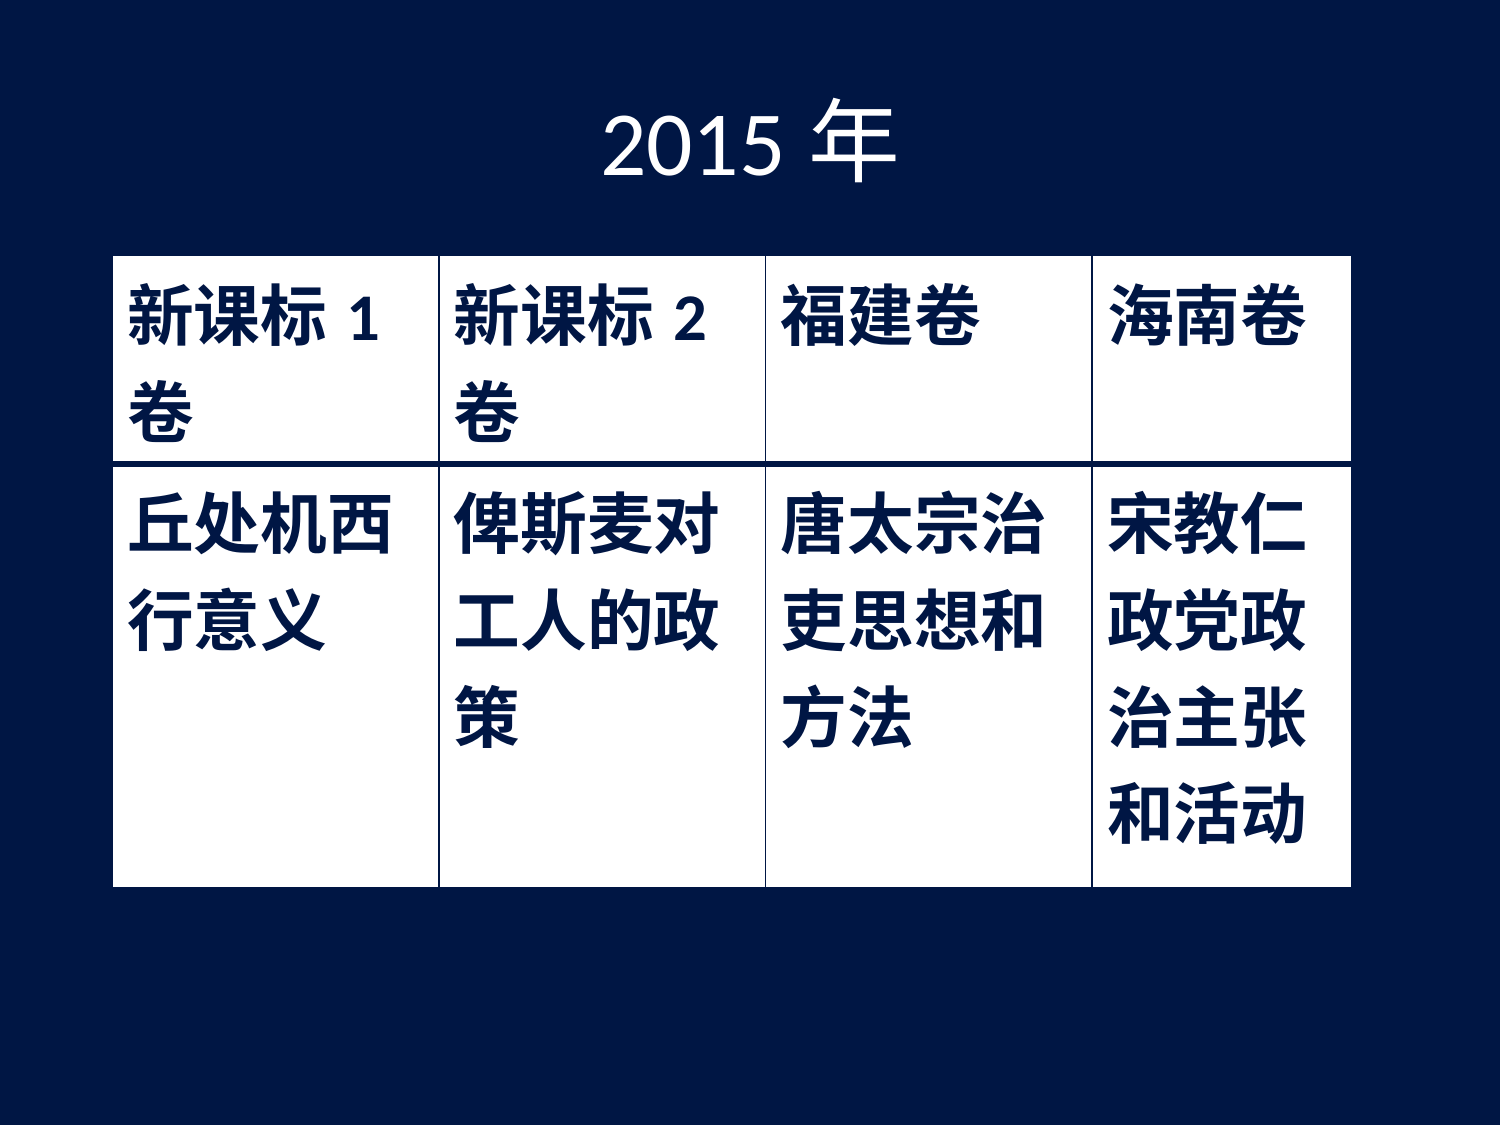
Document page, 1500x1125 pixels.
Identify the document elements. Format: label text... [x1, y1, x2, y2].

table_header 新课标2卷 [440, 256, 765, 461]
table_cell 宋教仁政党政治主张和活动 [1093, 467, 1351, 887]
table_cell 唐太宗治吏思想和方法 [766, 467, 1091, 887]
table_header 新课标1卷 [113, 256, 438, 461]
table_header 福建卷 [766, 256, 1091, 461]
table_cell 丘处机西行意义 [113, 467, 438, 887]
title 2015年 [75, 45, 1425, 233]
table_header 海南卷 [1093, 256, 1351, 461]
table_cell 俾斯麦对工人的政策 [440, 467, 765, 887]
